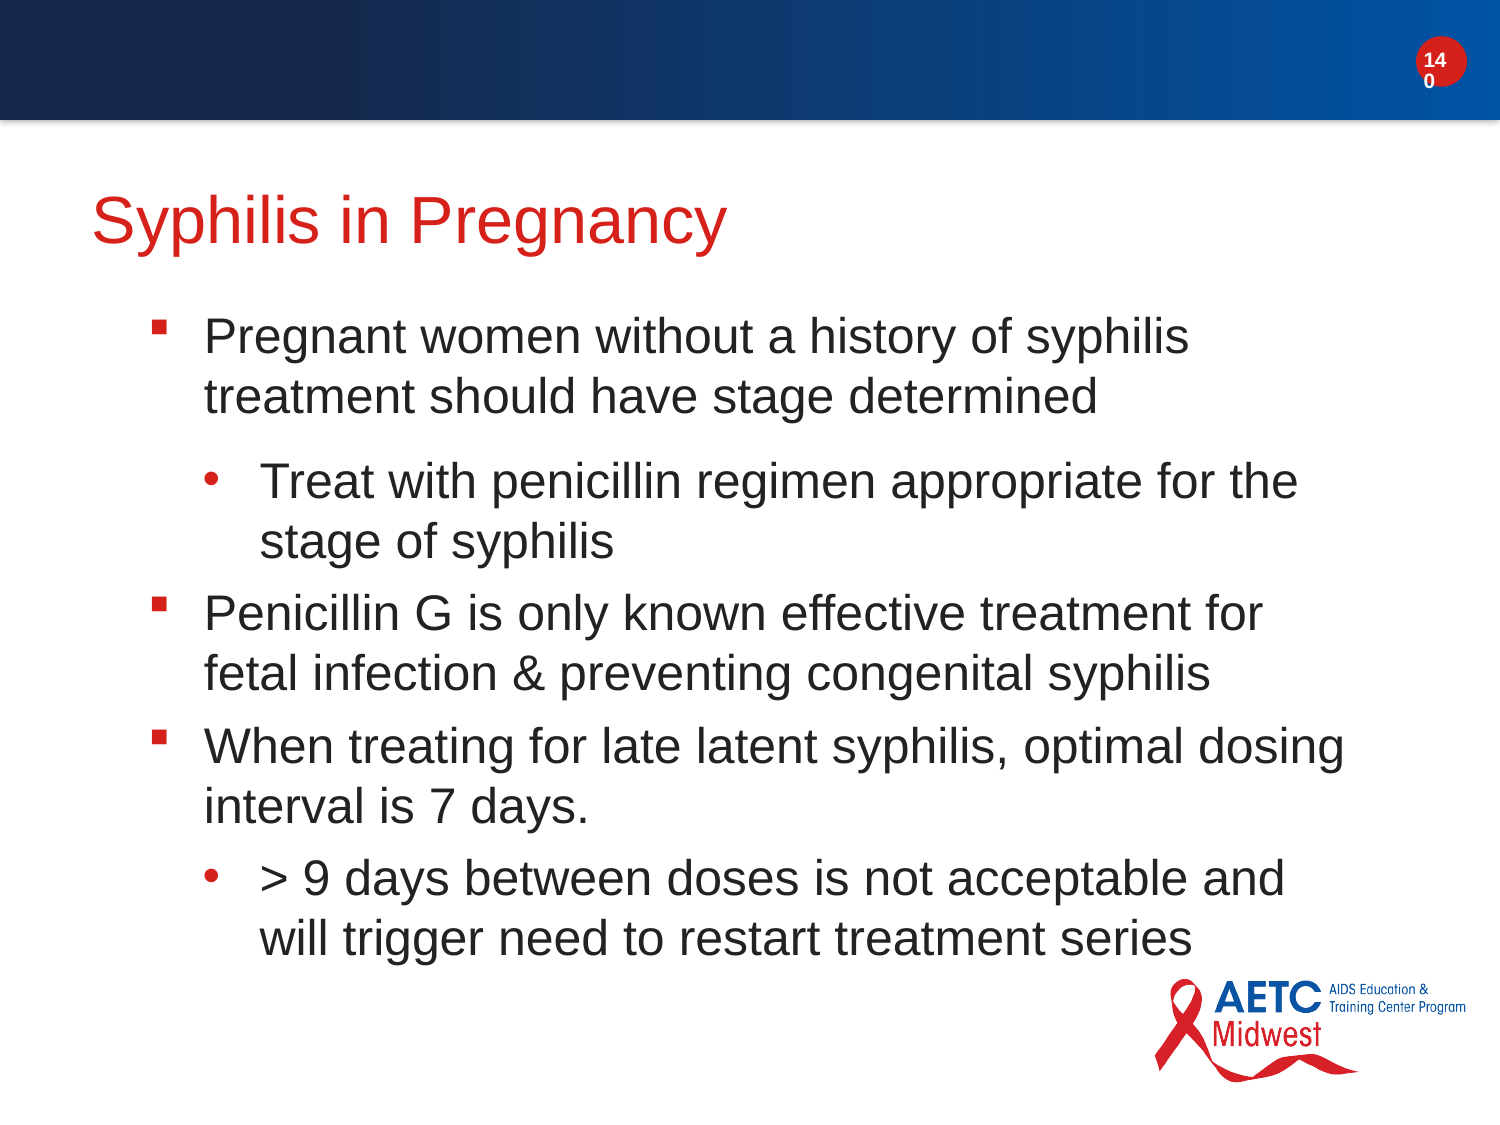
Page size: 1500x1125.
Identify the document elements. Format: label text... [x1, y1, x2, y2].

title Syphilis in Pregnancy [76, 169, 1371, 276]
list Pregnant women without a history of syphilis treatment should have stage determined Treat with penicillin regimen appropriate for the stage of syphilis Penicillin G is only known effective treatment for fetal infection & preventing congenital syphilis When treating for late latent syphilis, optimal dosing interval is 7 days. > 9 days between doses is not acceptable and will trigger need to restart treatment series [76, 295, 1371, 786]
picture [1154, 976, 1468, 1084]
